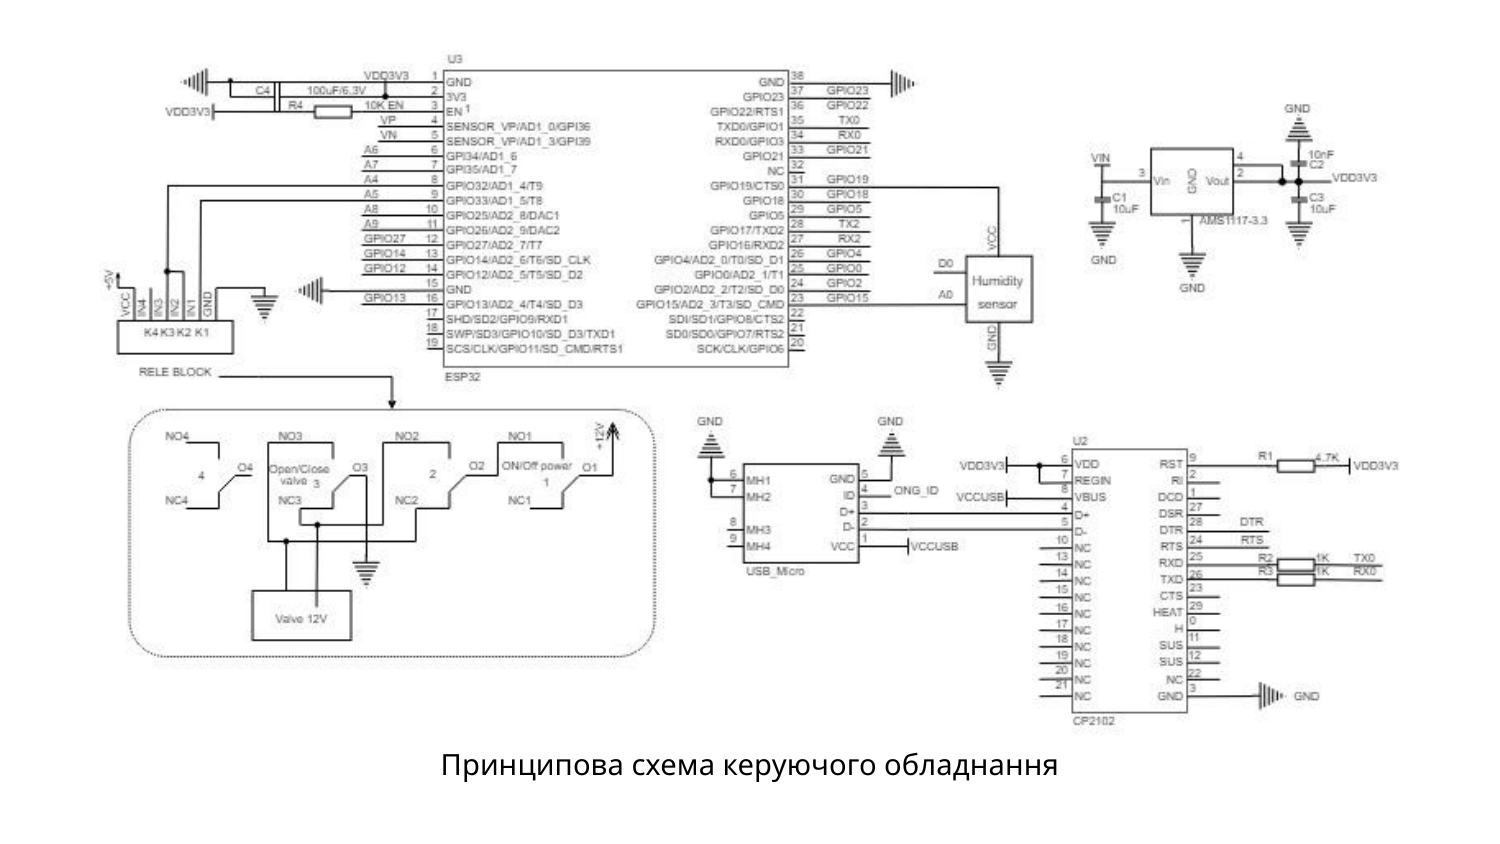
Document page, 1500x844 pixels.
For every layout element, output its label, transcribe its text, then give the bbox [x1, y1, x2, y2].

picture [74, 24, 1401, 750]
text_box Принципова схема керуючого обладнання [263, 758, 1237, 797]
